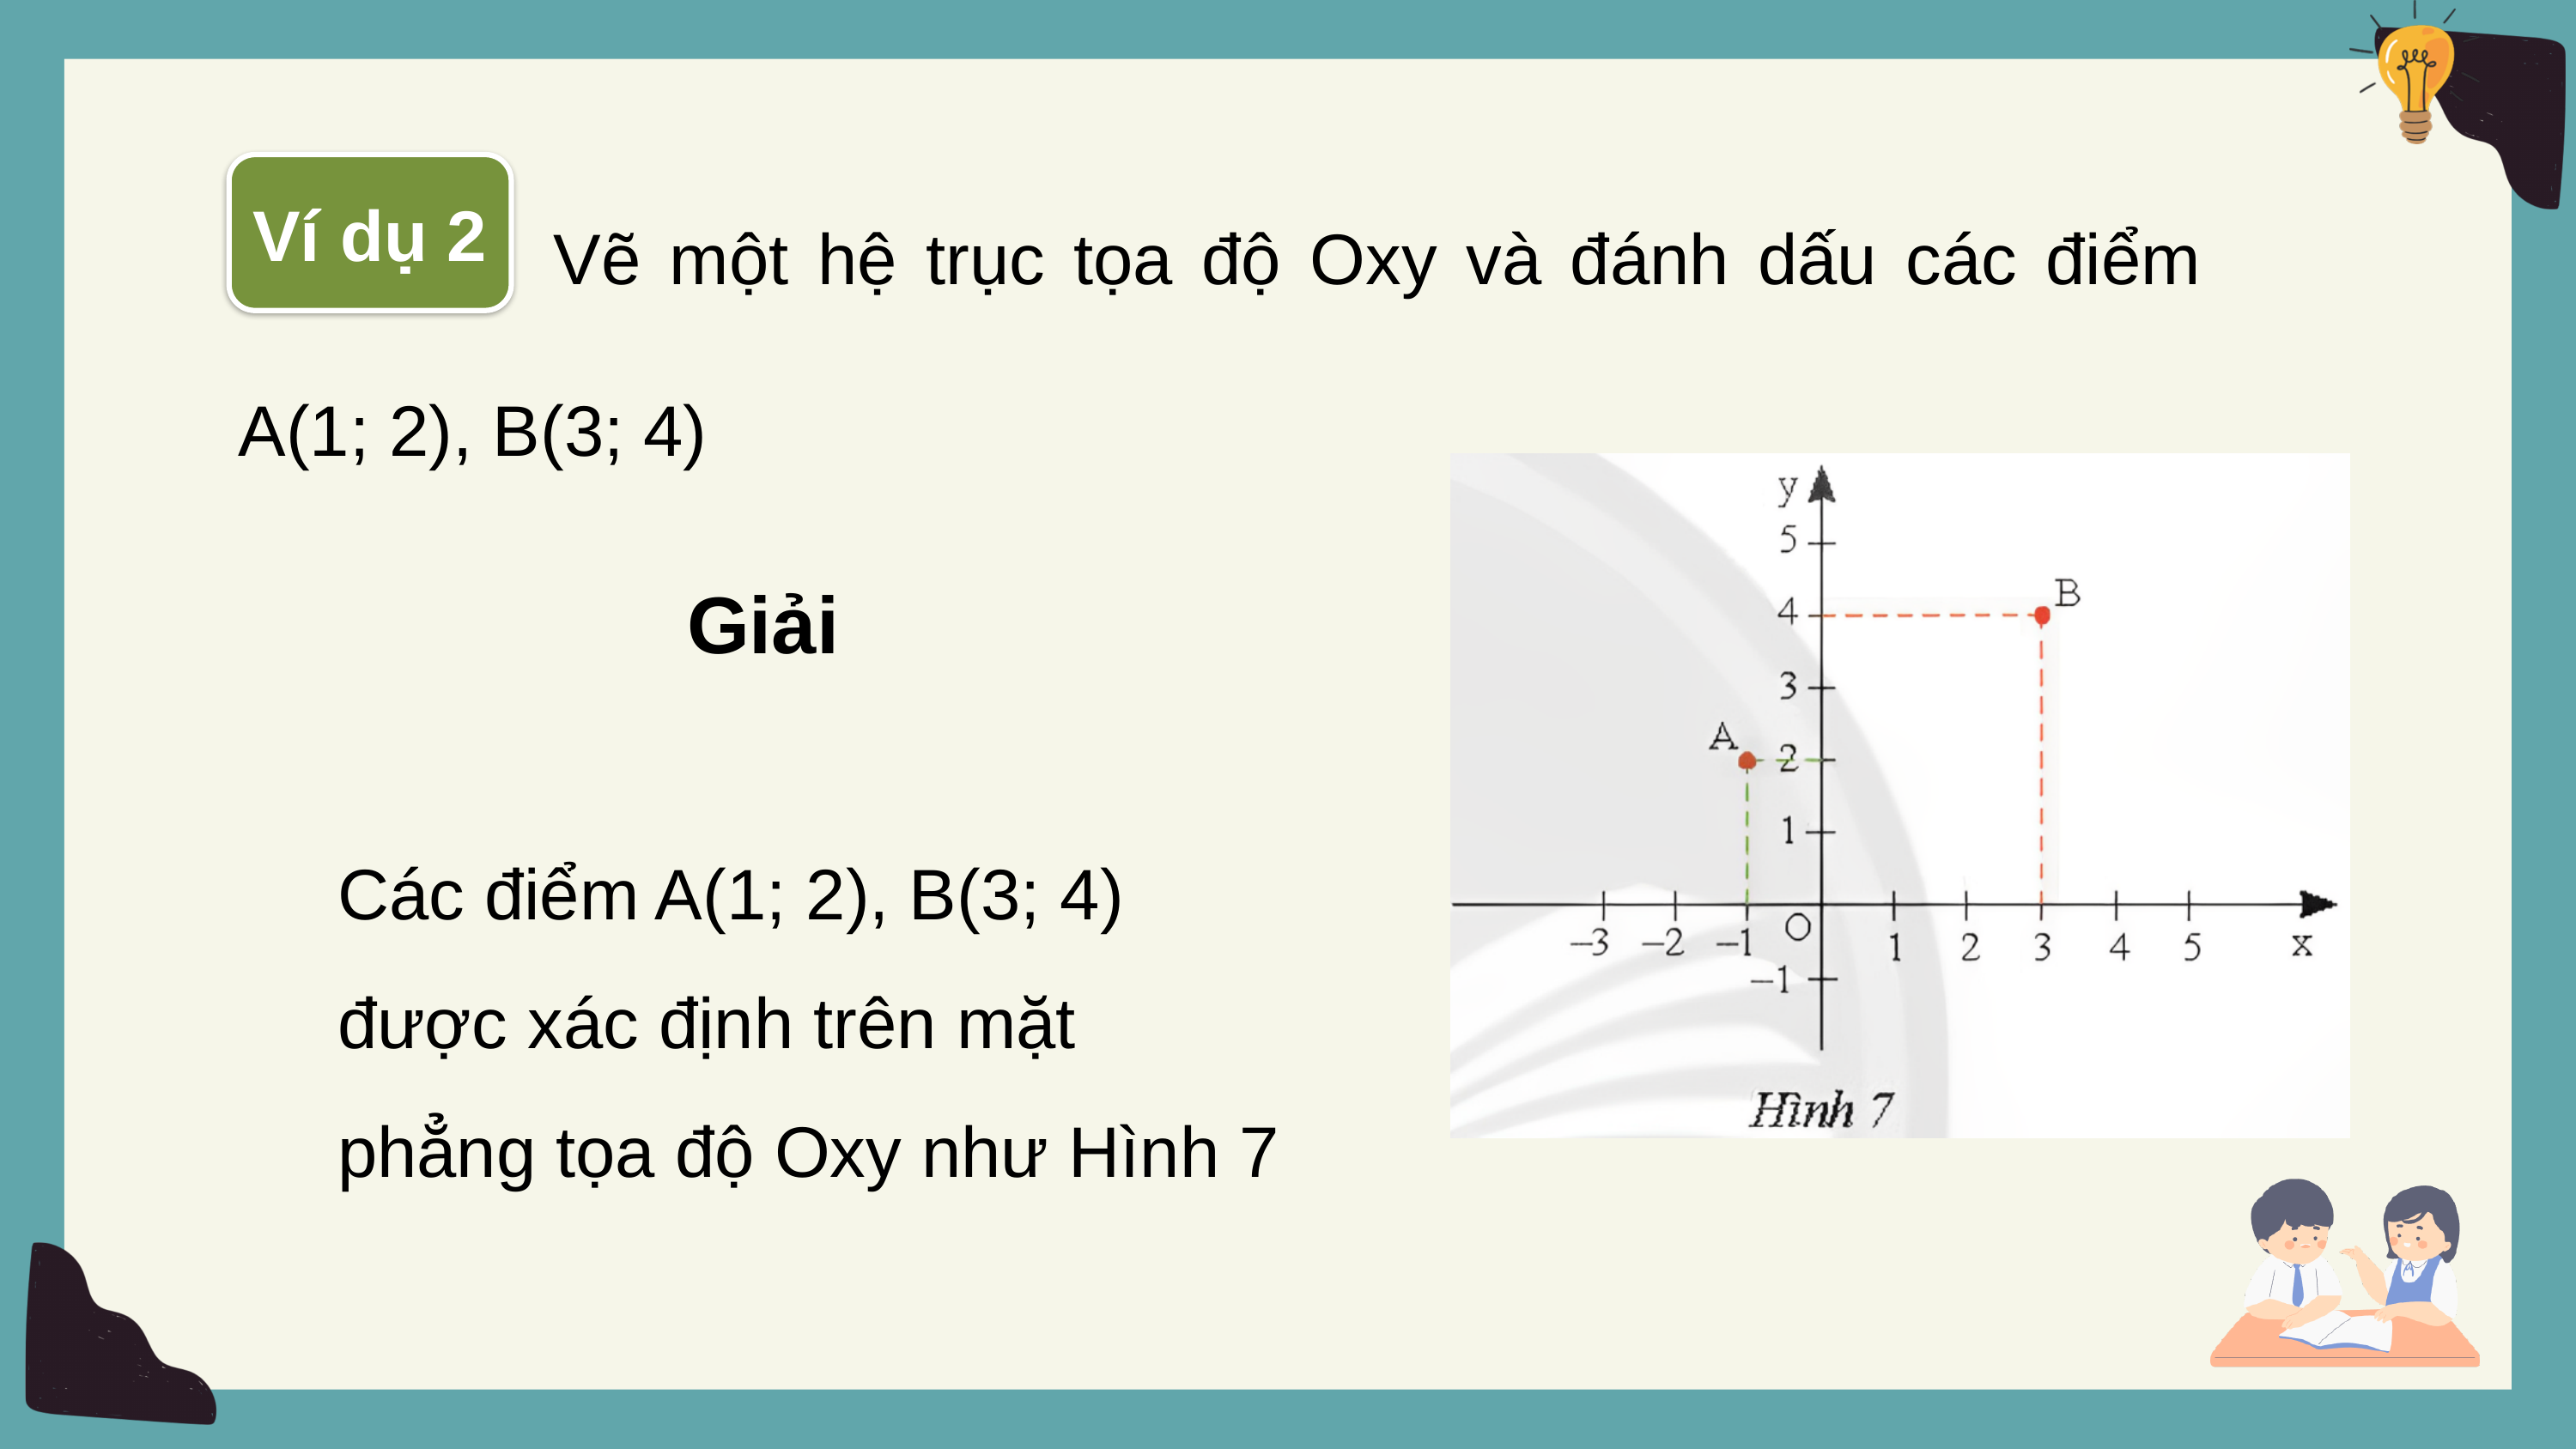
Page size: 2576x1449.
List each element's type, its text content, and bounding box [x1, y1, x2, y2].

text_box Ví dụ 2 [226, 151, 514, 313]
picture [2210, 1173, 2480, 1368]
text_box Giải [674, 567, 853, 676]
picture [1450, 453, 2351, 1139]
text_box [64, 58, 2512, 1390]
picture [26, 1236, 219, 1431]
picture [2349, 0, 2566, 215]
